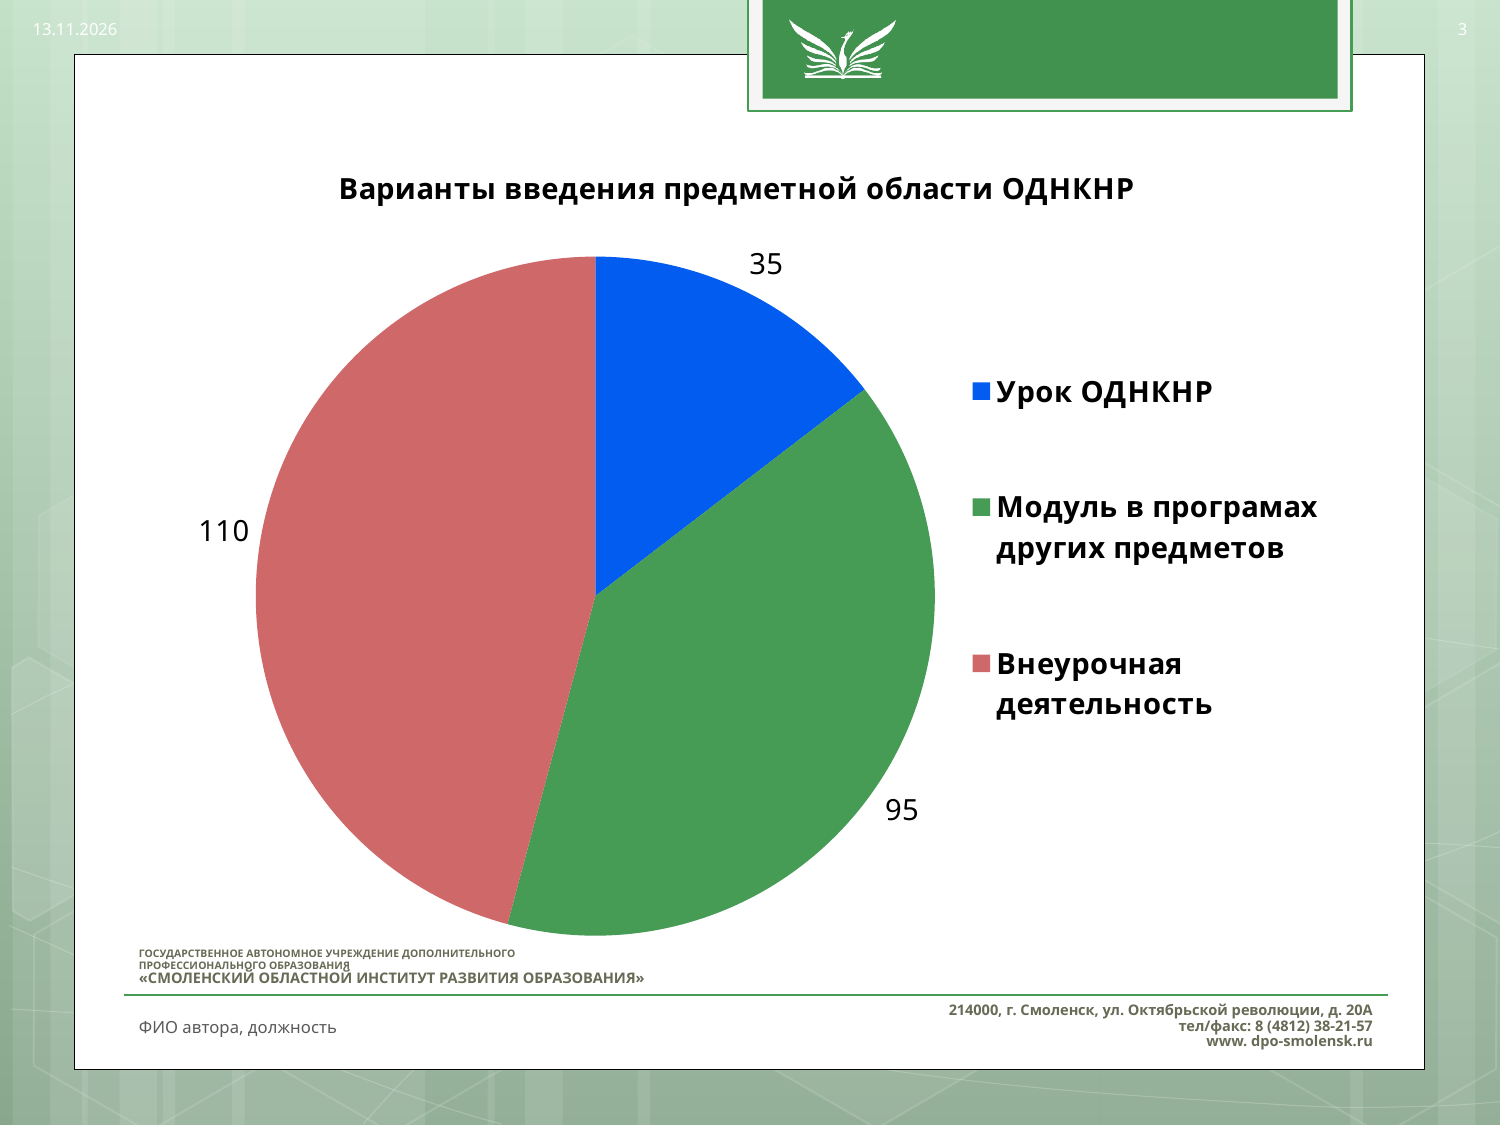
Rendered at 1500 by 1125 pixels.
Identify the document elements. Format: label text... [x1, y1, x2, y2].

picture [789, 19, 896, 79]
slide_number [17, 9, 148, 51]
footer ФИО автора, должность [123, 1009, 699, 1047]
slide_number 3 [1411, 9, 1483, 51]
chart [147, 125, 1377, 953]
